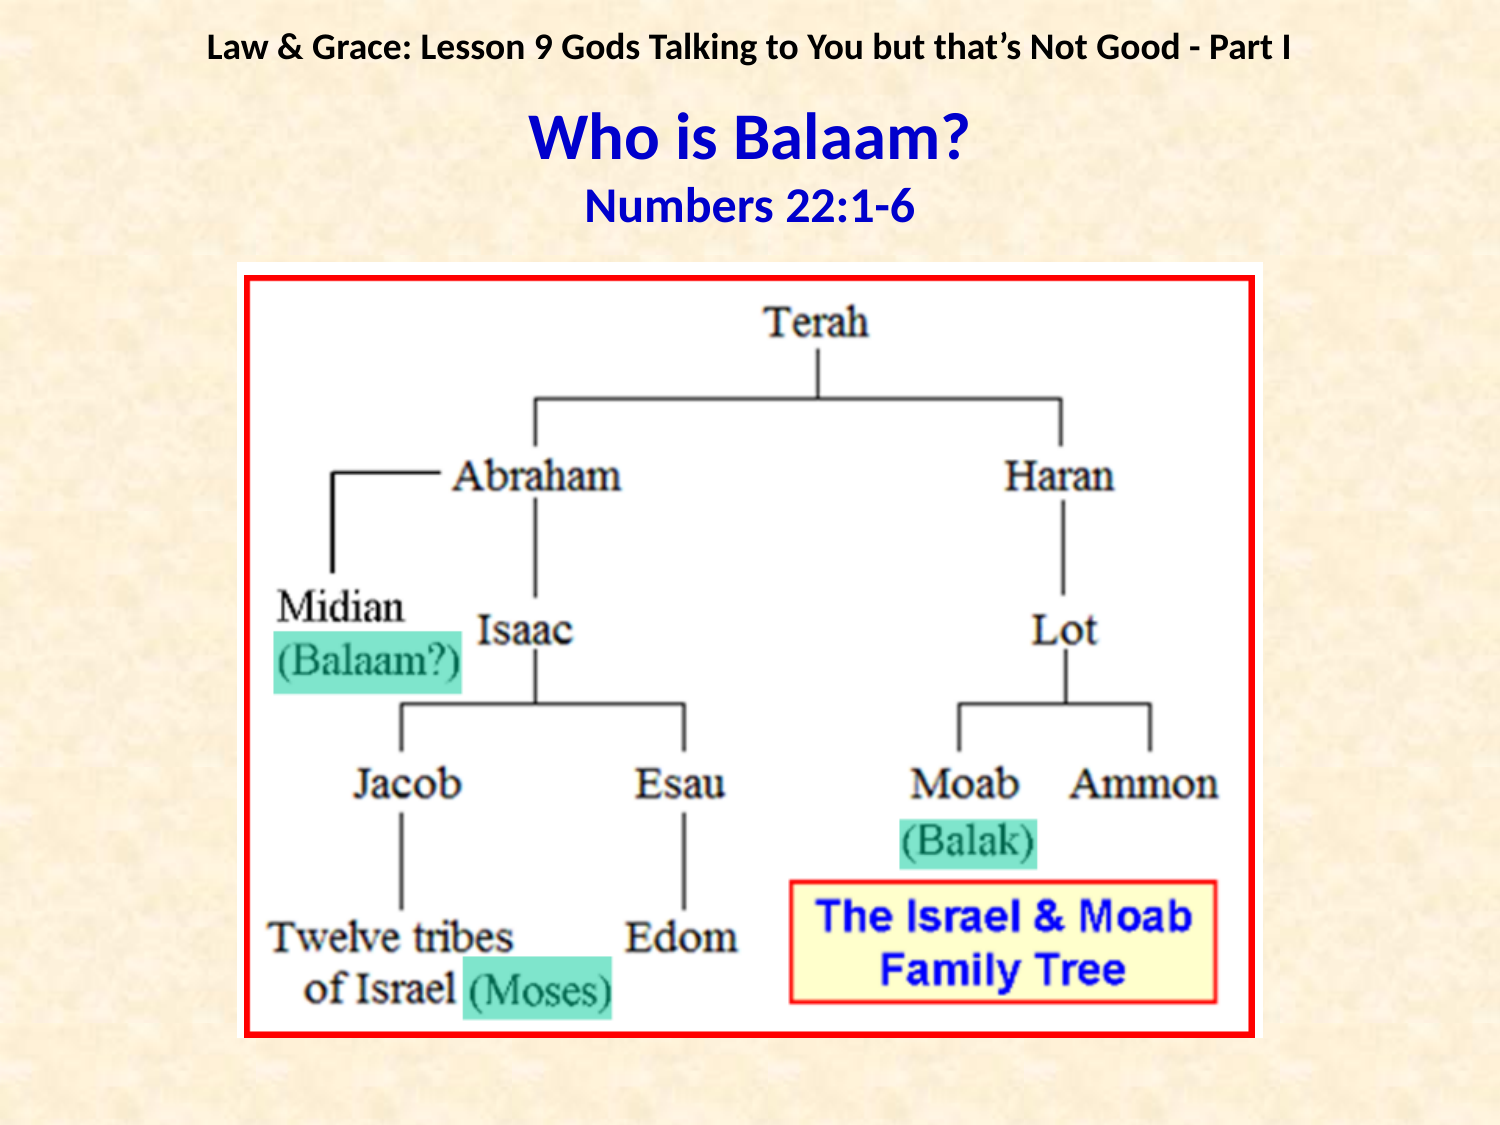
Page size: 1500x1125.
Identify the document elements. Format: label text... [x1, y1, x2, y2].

text_box Law & Grace: Lesson 9 Gods Talking to You but that’s Not Good - Part I [187, 14, 1313, 75]
picture [0, 0, 1500, 87]
picture [0, 238, 1500, 1125]
text_box Who is Balaam? Numbers 22:1-6 [0, 87, 1500, 238]
